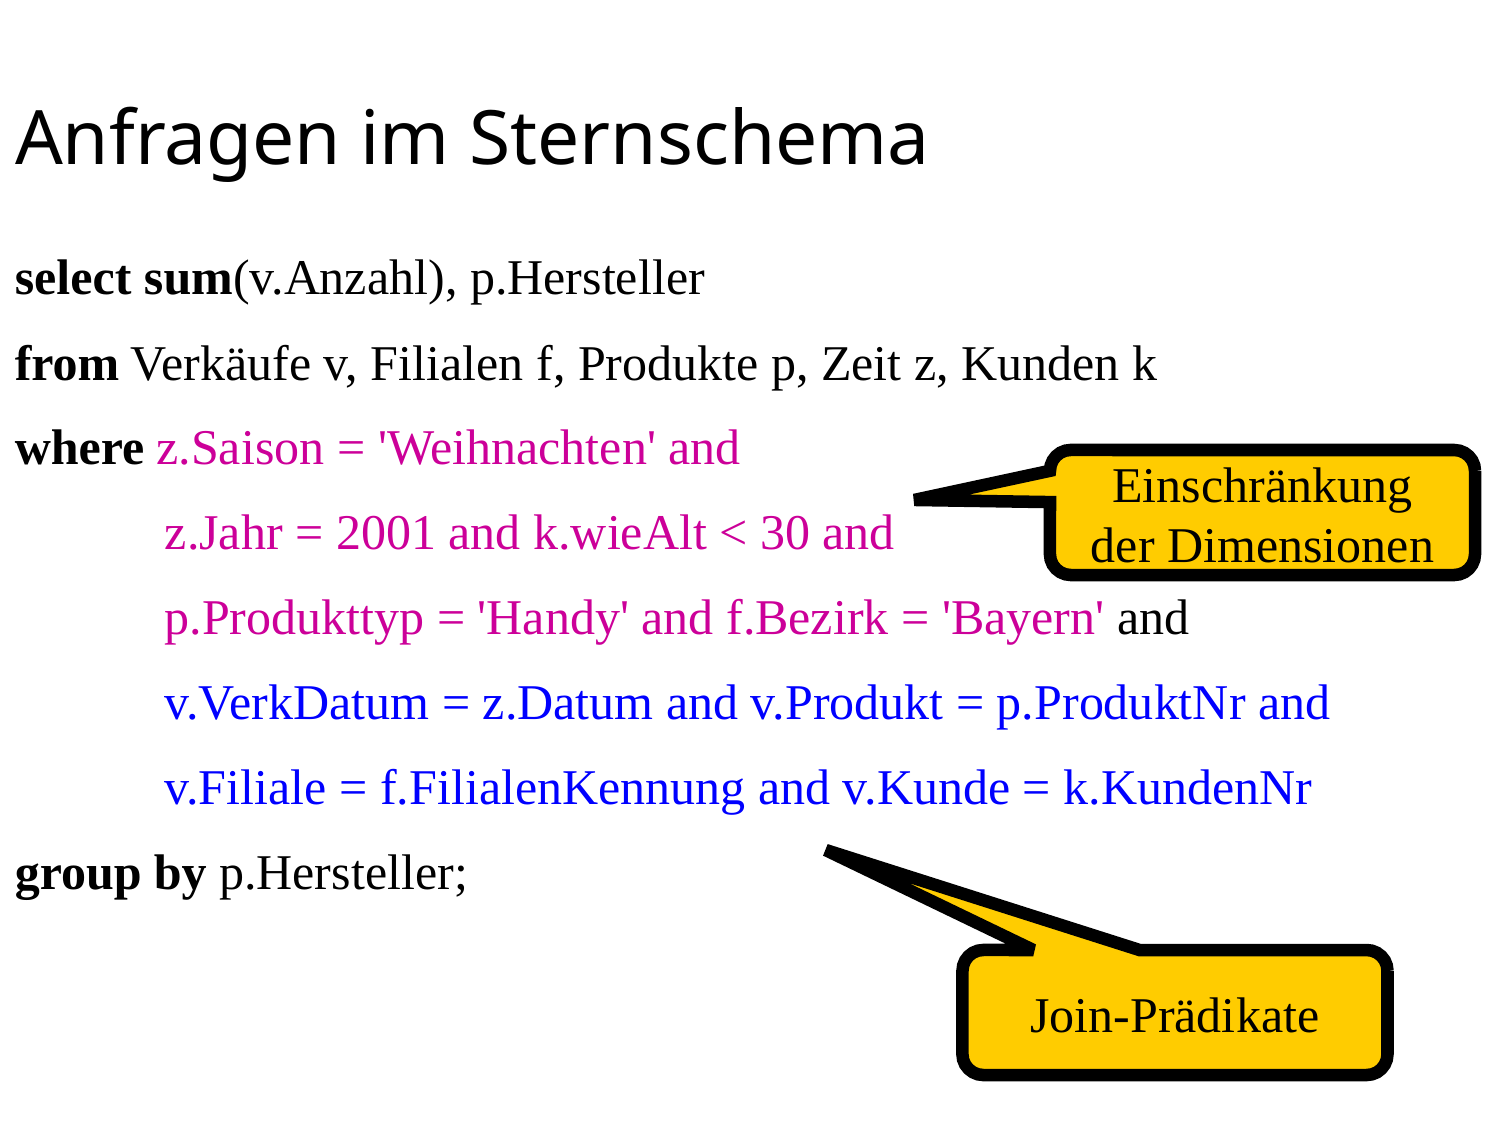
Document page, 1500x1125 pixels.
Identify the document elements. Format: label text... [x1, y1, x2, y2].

text_box Einschränkung der Dimensionen [914, 449, 1476, 576]
title Anfragen im Sternschema [0, 0, 1500, 188]
text_box select sum(v.Anzahl), p.Hersteller from Verkäufe v, Filialen f, Produkte p, Zeit z, Kunden k where z.Saison = 'Weihnachten' and z.Jahr = 2001 and k.wieAlt < 30 and p.Produkttyp = 'Handy' and f.Bezirk = 'Bayern' and v.VerkDatum = z.Datum and v.Produkt = p.ProduktNr and v.Filiale = f.FilialenKennung and v.Kunde = k.KundenNr group by p.Hersteller; [0, 237, 1500, 908]
text_box Join-Prädikate [825, 850, 1388, 1076]
